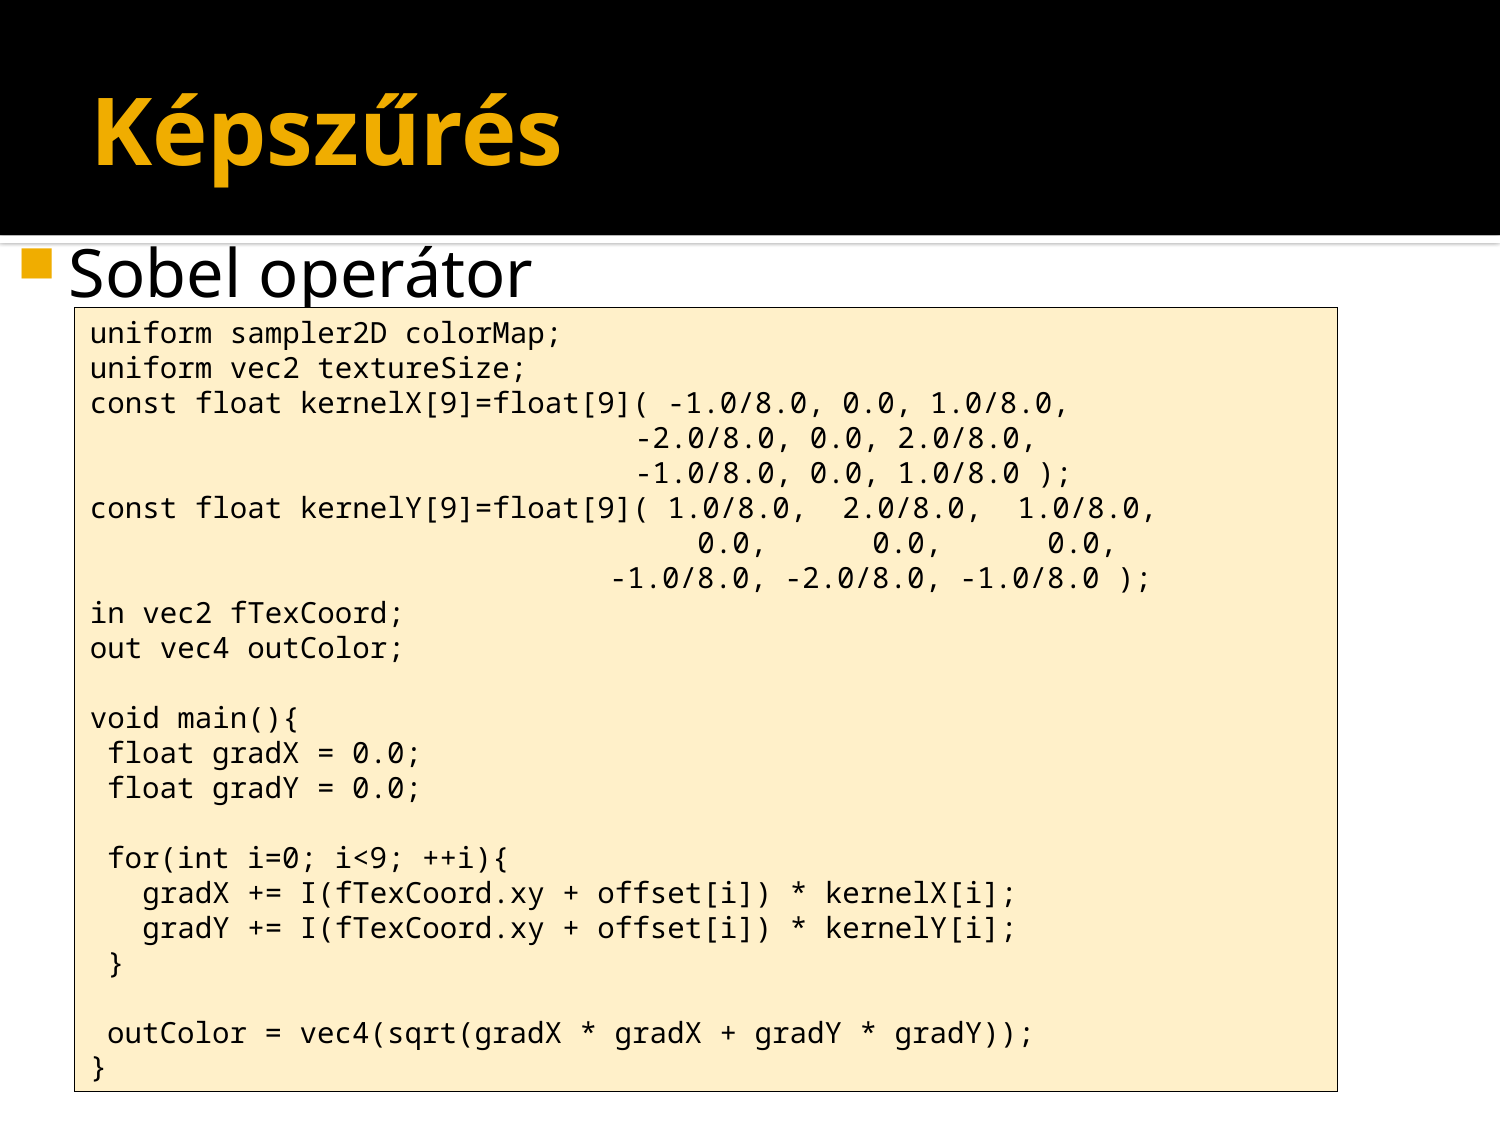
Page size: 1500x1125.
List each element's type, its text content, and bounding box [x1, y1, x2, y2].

text_box uniform sampler2D colorMap; uniform vec2 textureSize; const float kernelX[9]=float[9]( -1.0/8.0, 0.0, 1.0/8.0, -2.0/8.0, 0.0, 2.0/8.0, -1.0/8.0, 0.0, 1.0/8.0 ); const float kernelY[9]=float[9]( 1.0/8.0, 2.0/8.0, 1.0/8.0, 0.0, 0.0, 0.0, -1.0/8.0, -2.0/8.0, -1.0/8.0 ); in vec2 fTexCoord; out vec4 outColor; void main(){ float gradX = 0.0; float gradY = 0.0; for(int i=0; i<9; ++i){ gradX += I(fTexCoord.xy + offset[i]) * kernelX[i]; gradY += I(fTexCoord.xy + offset[i]) * kernelY[i]; } outColor = vec4(sqrt(gradX * gradX + gradY * gradY)); } [74, 307, 1338, 1092]
title Képszűrés [75, 25, 1425, 231]
list Sobel operátor [0, 216, 1338, 975]
